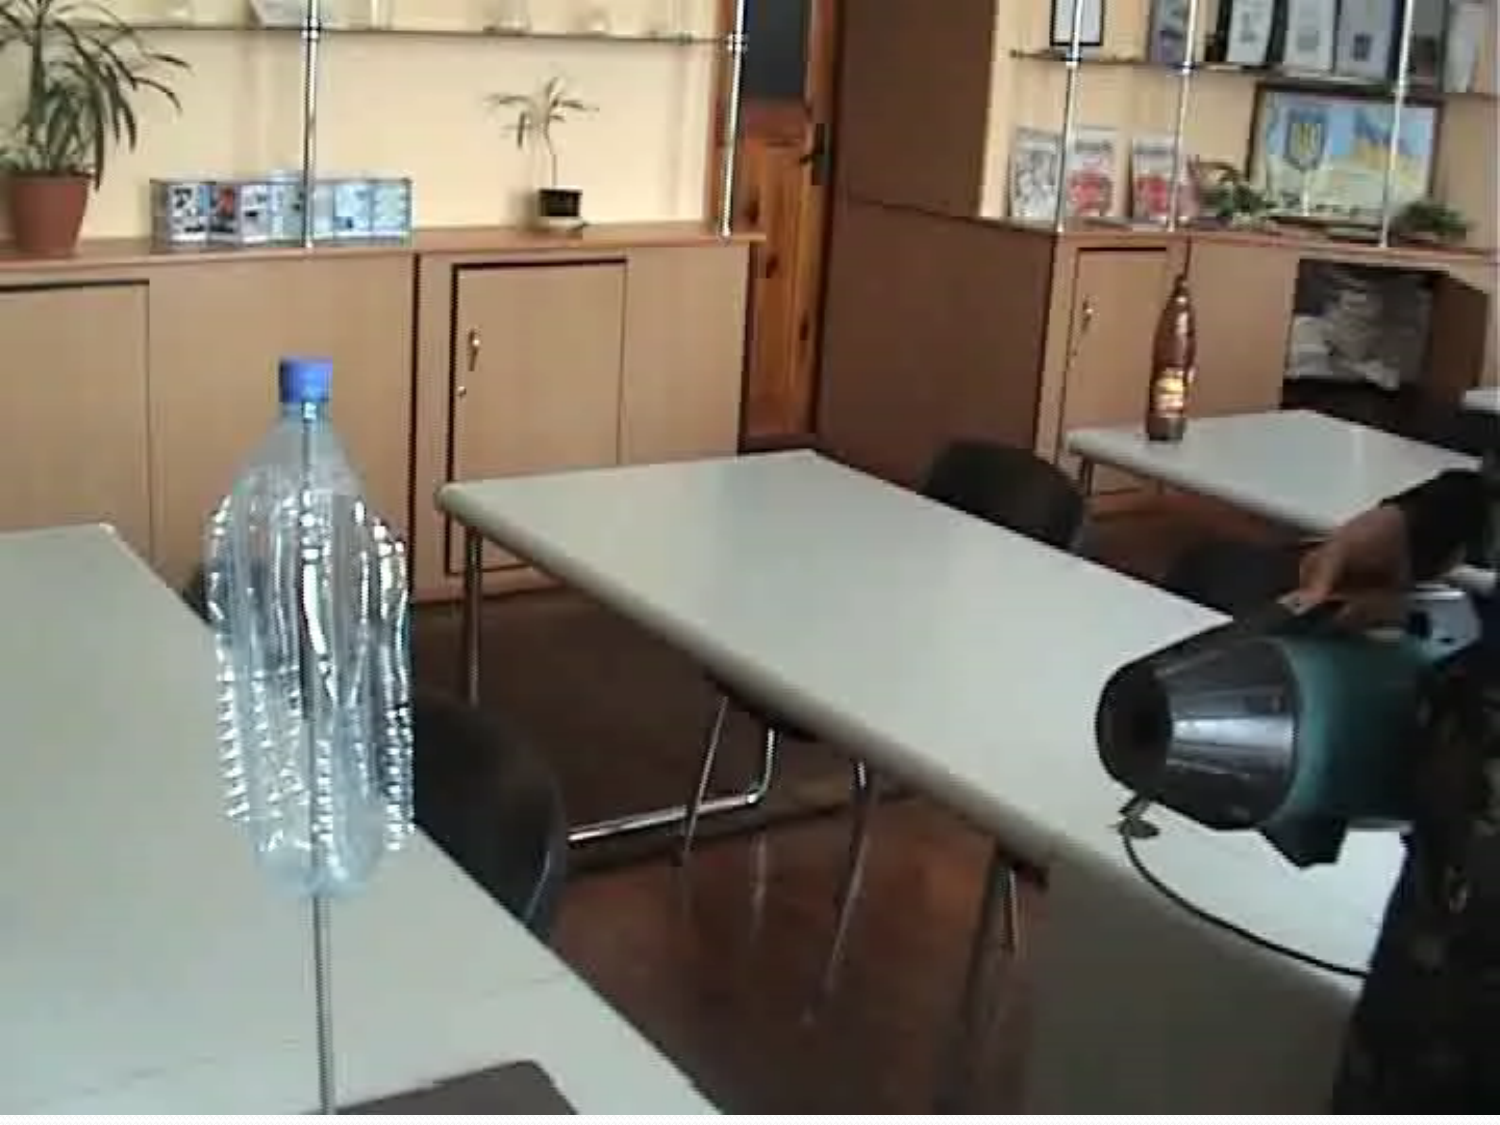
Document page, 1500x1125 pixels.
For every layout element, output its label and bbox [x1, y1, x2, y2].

text_box [0, 0, 1500, 1116]
